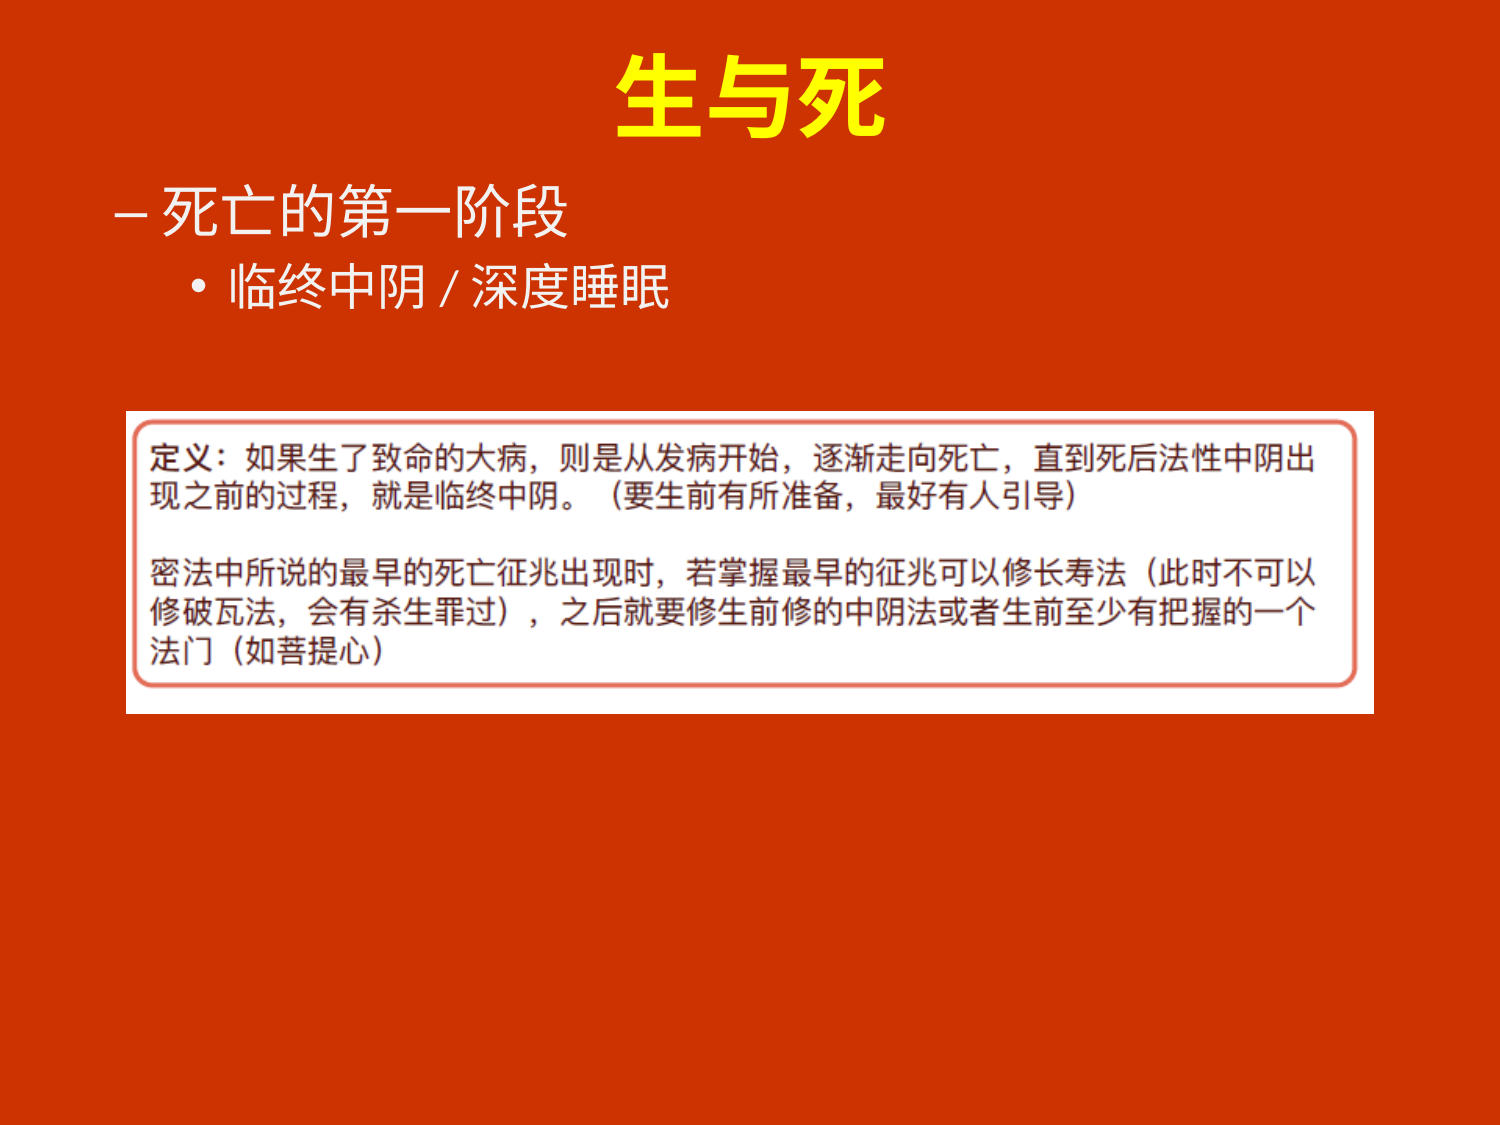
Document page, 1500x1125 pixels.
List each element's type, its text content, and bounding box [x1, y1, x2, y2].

picture [126, 411, 1374, 714]
list 死亡的第一阶段 临终中阴/深度睡眠 [24, 167, 1473, 1103]
title 生与死 [76, 22, 1427, 167]
